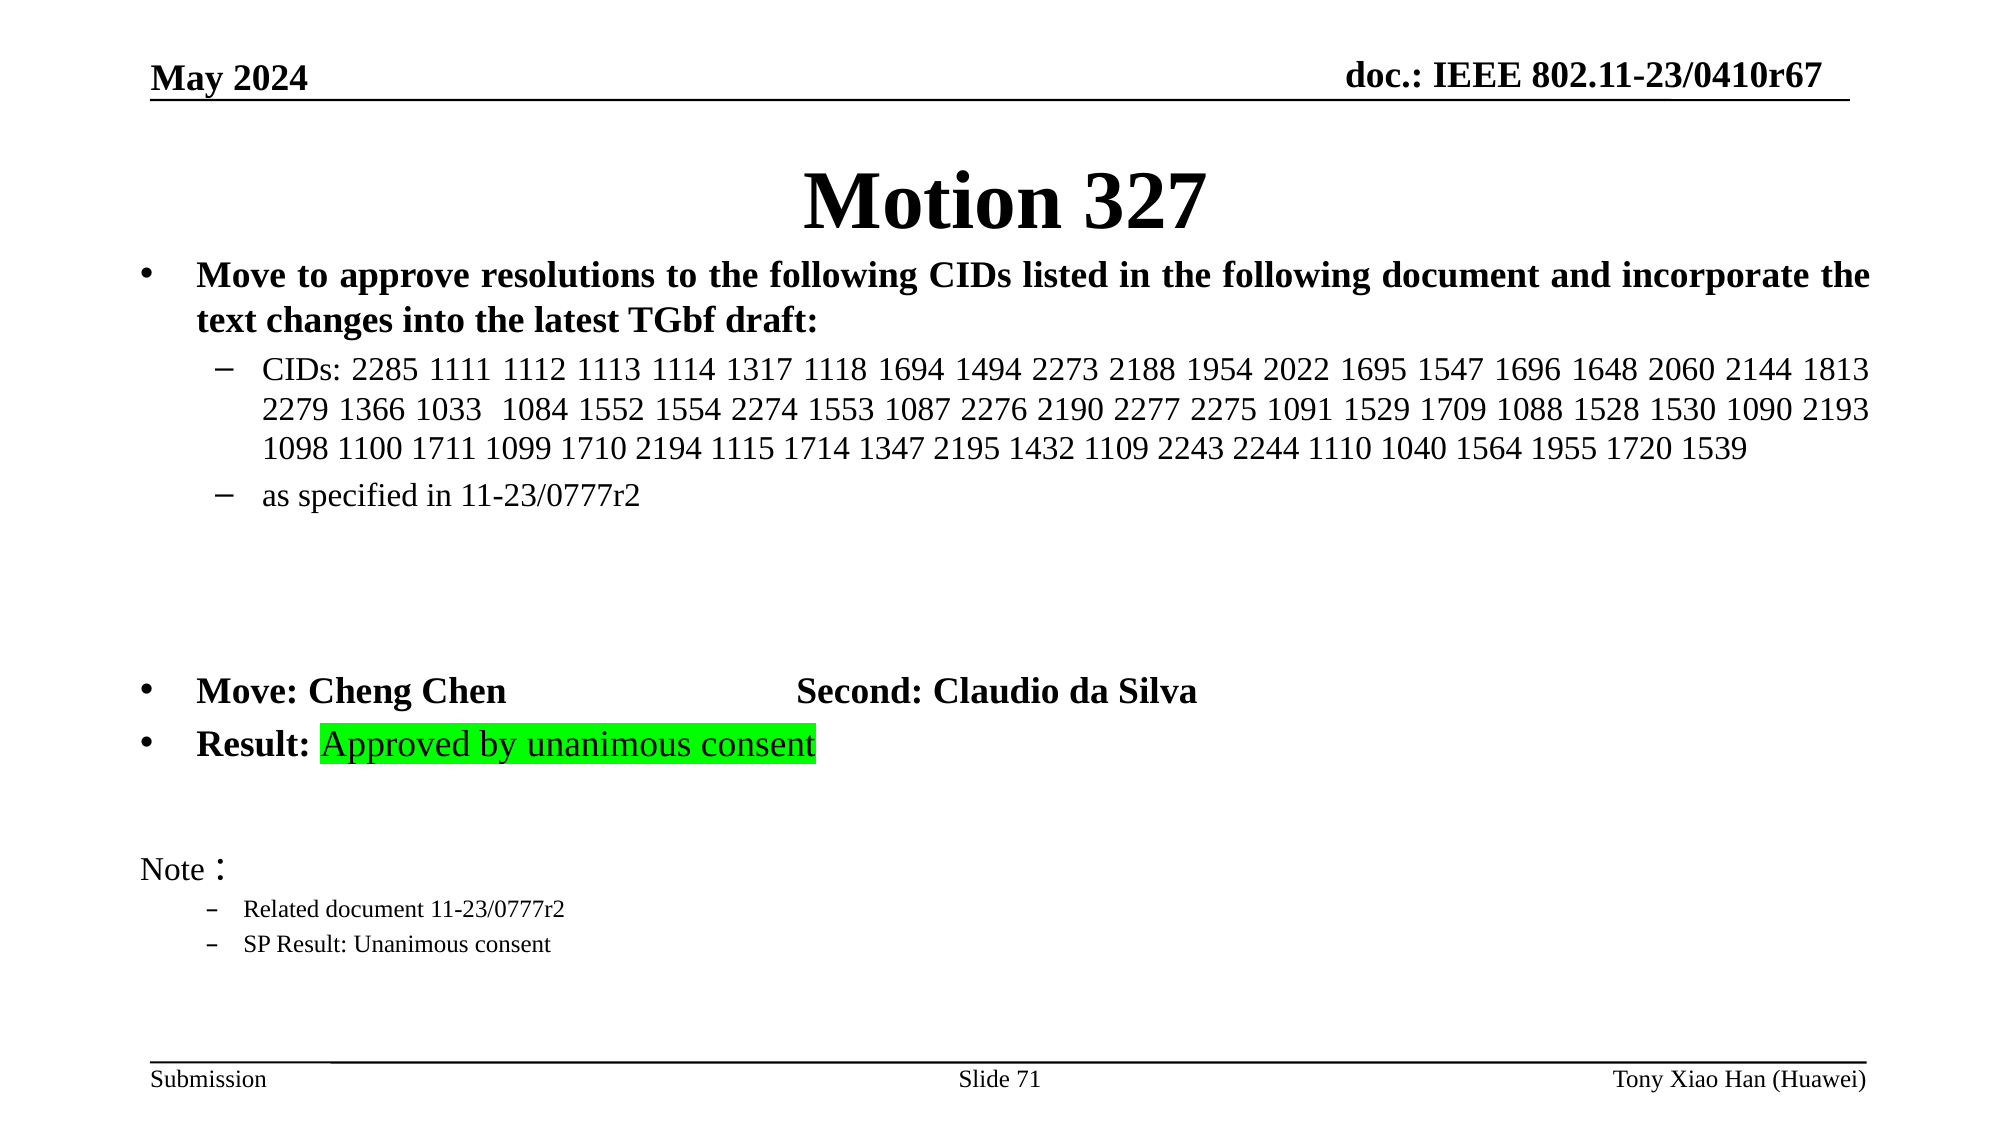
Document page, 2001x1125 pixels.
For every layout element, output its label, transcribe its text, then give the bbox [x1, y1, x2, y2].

text_box Move to approve resolutions to the following CIDs listed in the following document and incorporate the text changes into the latest TGbf draft: CIDs: 2285 1111 1112 1113 1114 1317 1118 1694 1494 2273 2188 1954 2022 1695 1547 1696 1648 2060 2144 1813 2279 1366 1033 1084 1552 1554 2274 1553 1087 2276 2190 2277 2275 1091 1529 1709 1088 1528 1530 1090 2193 1098 1100 1711 1099 1710 2194 1115 1714 1347 2195 1432 1109 2243 2244 1110 1040 1564 1955 1720 1539 as specified in 11-23/0777r2 Move: Cheng Chen Second: Claudio da Silva Result: Approved by unanimous consent Note： Related document 11-23/0777r2 SP Result: Unanimous consent [125, 212, 1888, 988]
text_box Motion 327 [368, 137, 1644, 212]
